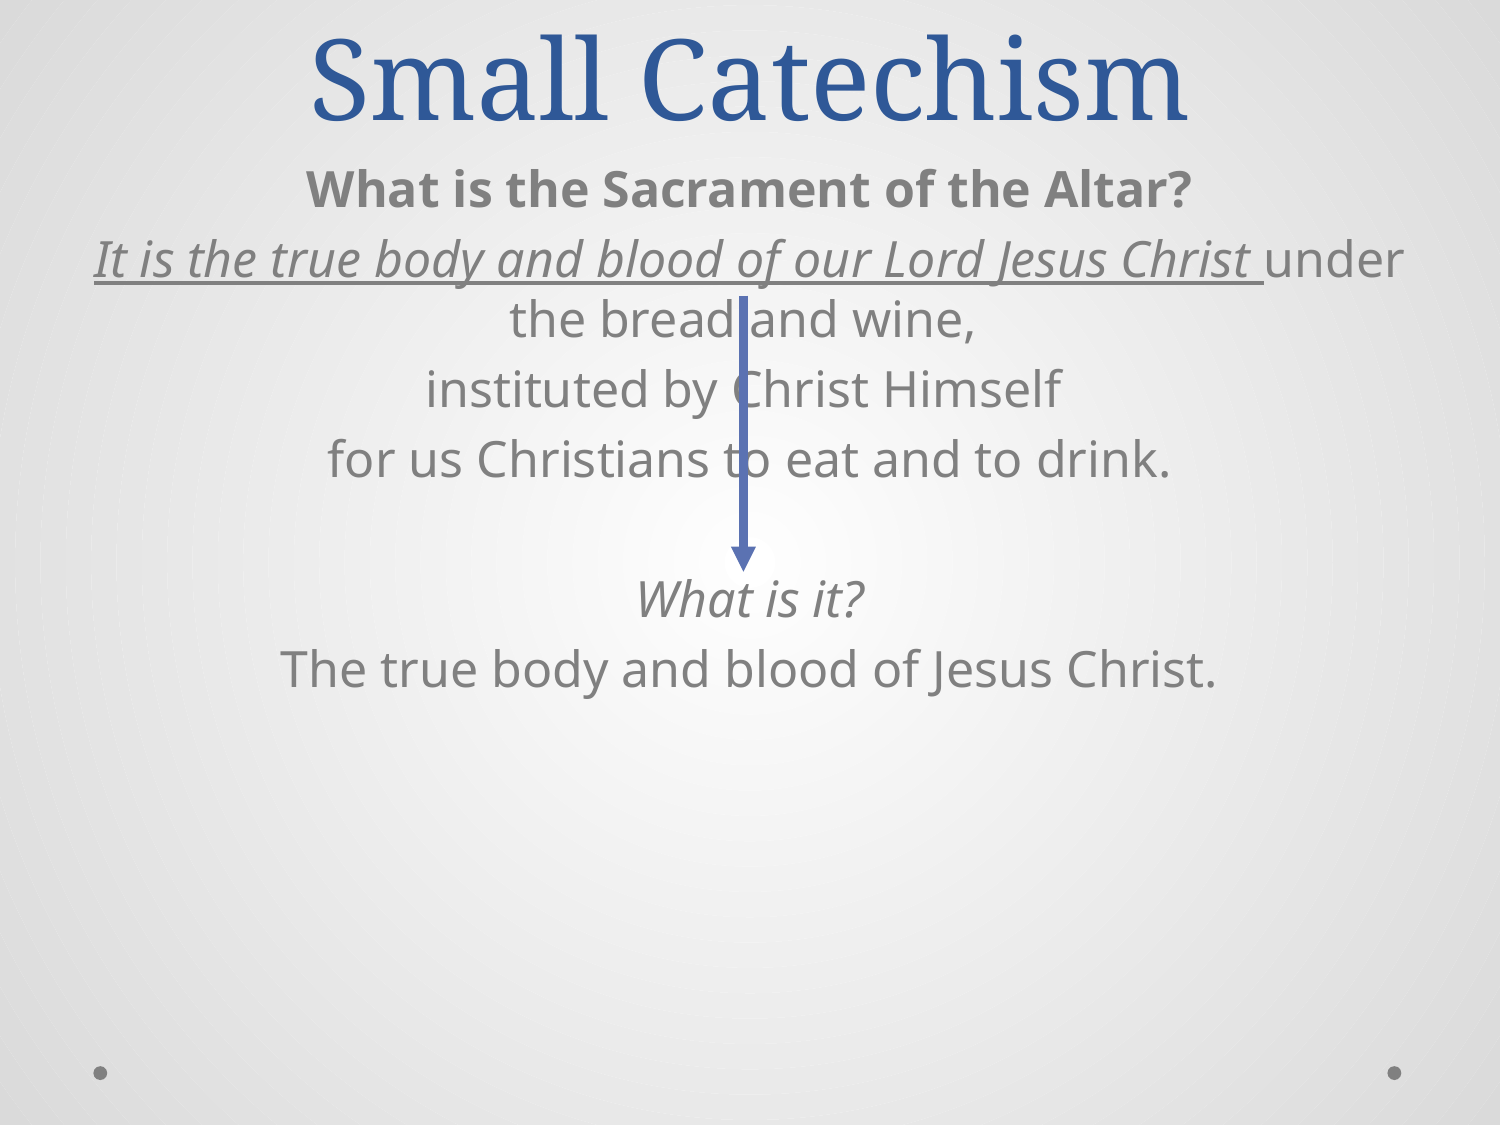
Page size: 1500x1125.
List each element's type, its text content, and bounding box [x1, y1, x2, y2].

title Small Catechism [75, 0, 1425, 149]
list What is the Sacrament of the Altar? It is the true body and blood of our Lord Jesus Christ under the bread and wine, instituted by Christ Himself for us Christians to eat and to drink. What is it? The true body and blood of Jesus Christ. [75, 149, 1425, 1103]
